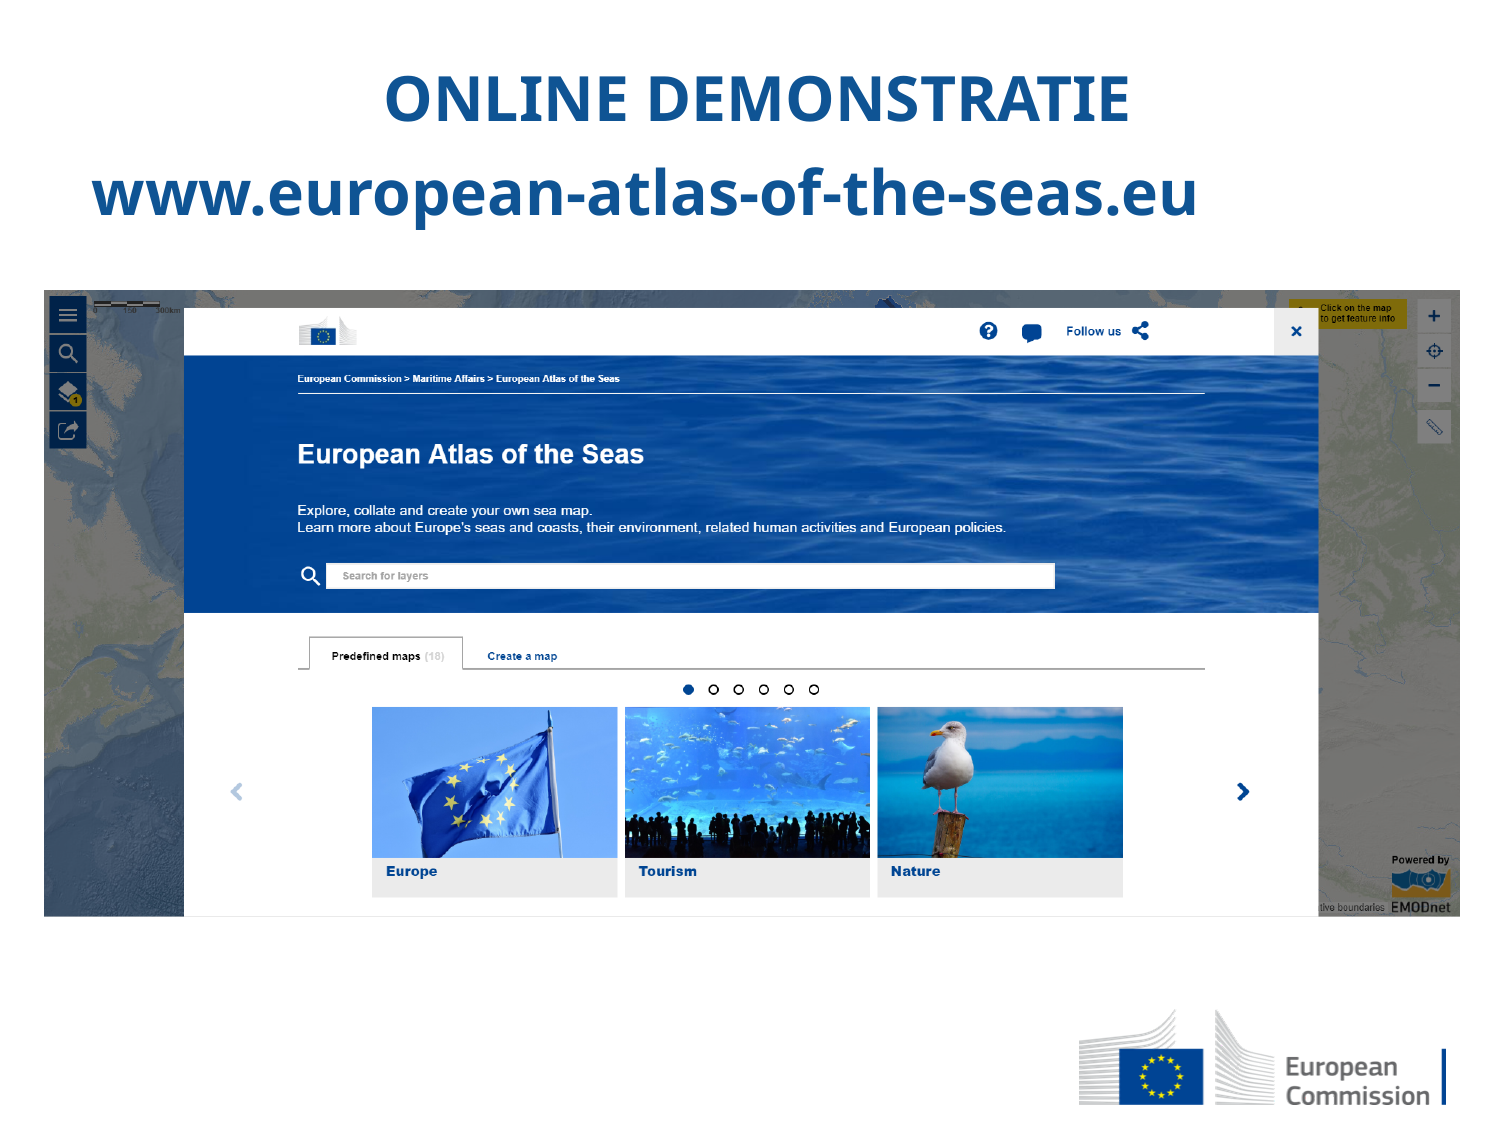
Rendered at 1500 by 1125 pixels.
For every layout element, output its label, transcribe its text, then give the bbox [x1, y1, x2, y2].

text_box ONLINE DEMONSTRATIE [0, 19, 1500, 173]
title www.european-atlas-of-the-seas.eu [76, 173, 1428, 268]
picture [1078, 1008, 1447, 1106]
picture [43, 290, 1460, 918]
